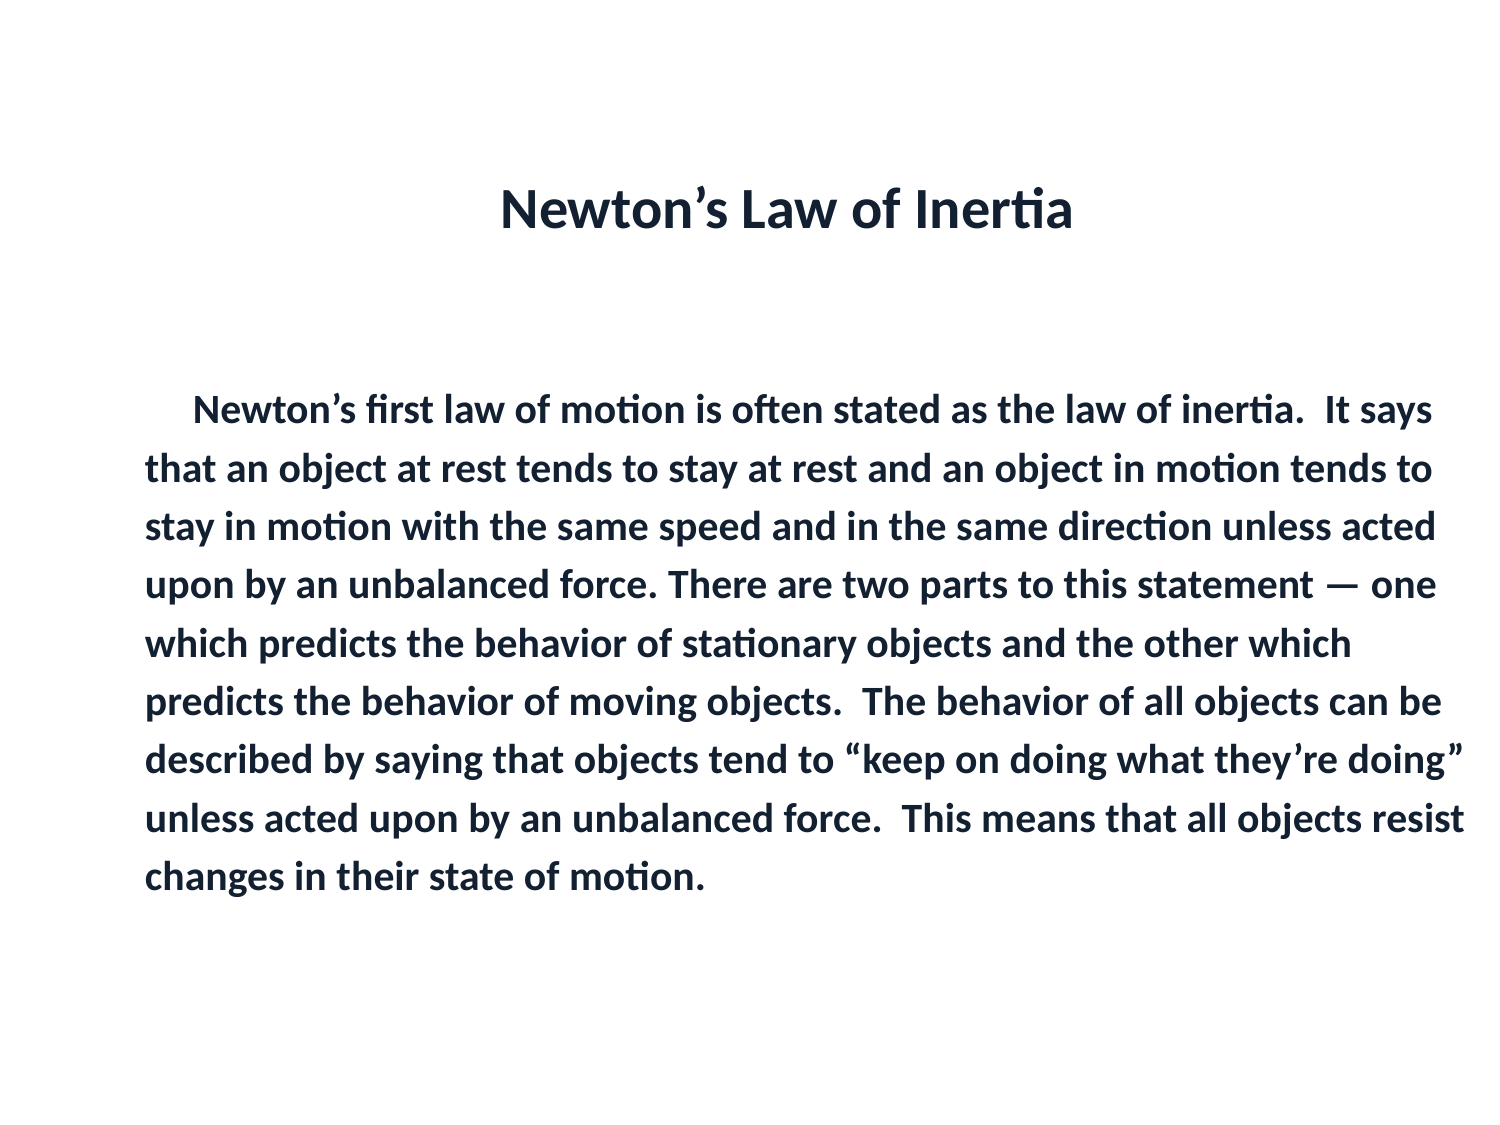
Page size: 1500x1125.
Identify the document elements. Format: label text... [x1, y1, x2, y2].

text_box Newton’s first law of motion is often stated as the law of inertia. It says that an object at rest tends to stay at rest and an object in motion tends to stay in motion with the same speed and in the same direction unless acted upon by an unbalanced force. There are two parts to this statement — one which predicts the behavior of stationary objects and the other which predicts the behavior of moving objects. The behavior of all objects can be described by saying that objects tend to “keep on doing what they’re doing” unless acted upon by an unbalanced force. This means that all objects resist changes in their state of motion. [99, 137, 1475, 907]
text_box Newton’s Law of Inertia [387, 162, 1188, 248]
title [75, 45, 1425, 233]
